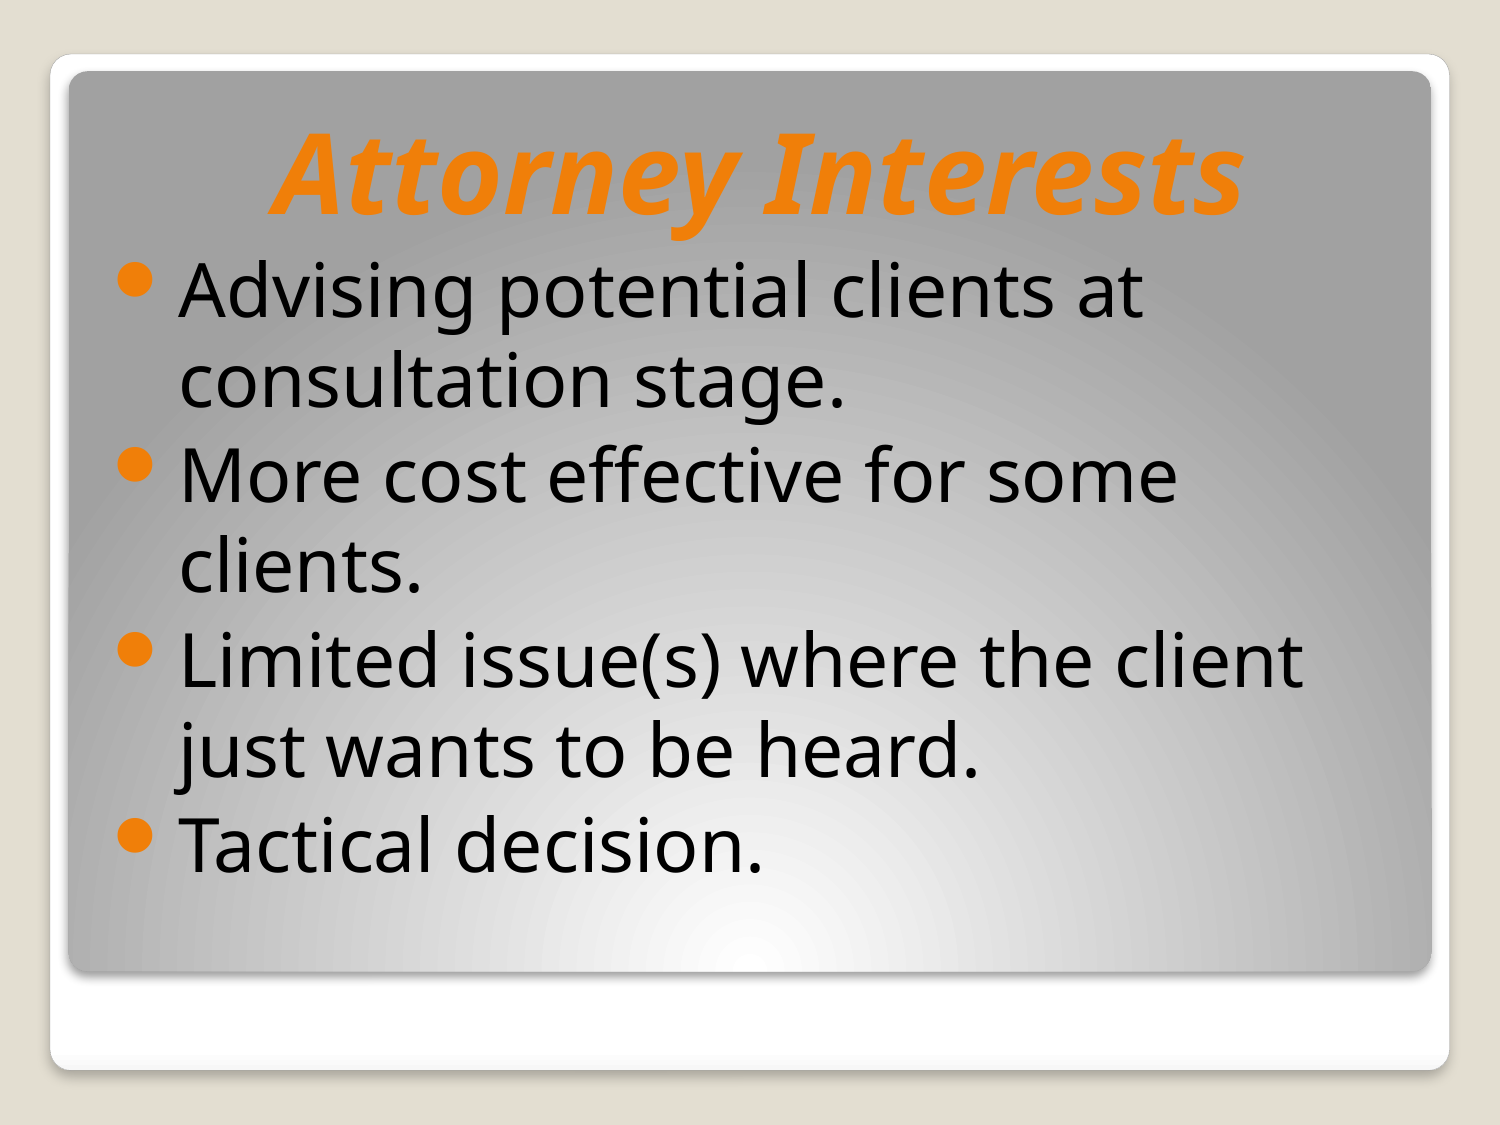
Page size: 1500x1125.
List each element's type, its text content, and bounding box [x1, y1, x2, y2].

list Attorney Interests Advising potential clients at consultation stage. More cost effective for some clients. Limited issue(s) where the client just wants to be heard. Tactical decision. [82, 86, 1425, 963]
